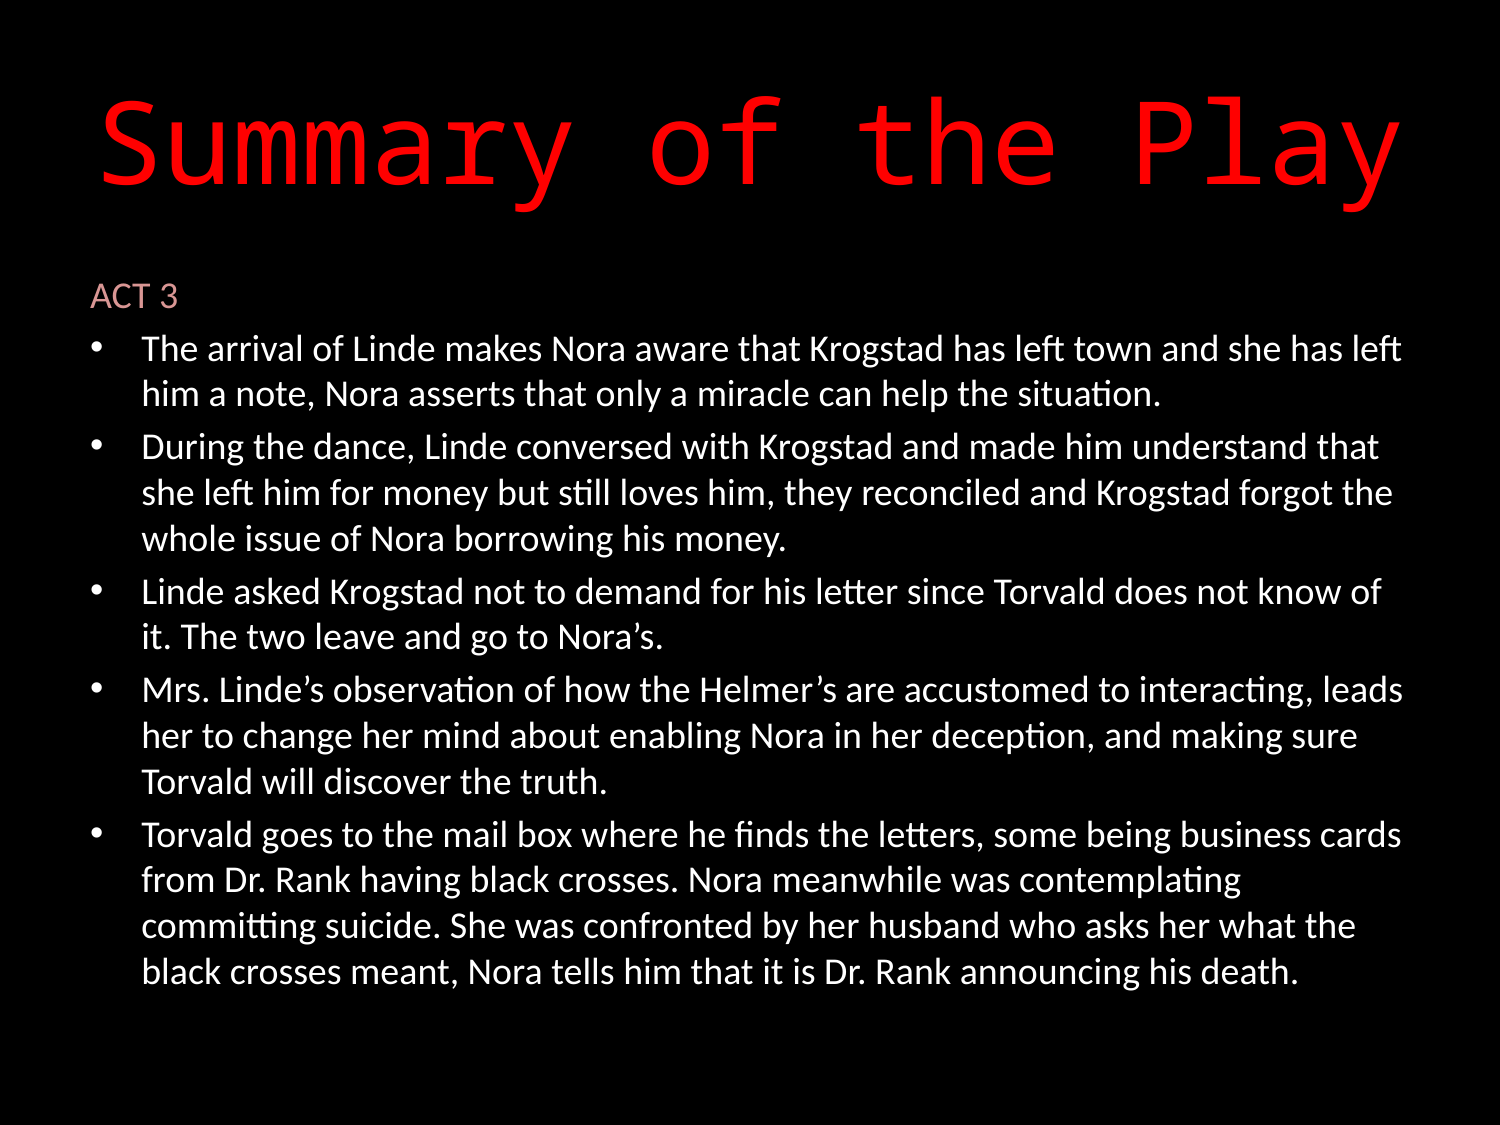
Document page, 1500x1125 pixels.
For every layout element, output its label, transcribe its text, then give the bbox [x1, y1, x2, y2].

title Summary of the Play [75, 45, 1425, 233]
list ACT 3 The arrival of Linde makes Nora aware that Krogstad has left town and she has left him a note, Nora asserts that only a miracle can help the situation. During the dance, Linde conversed with Krogstad and made him understand that she left him for money but still loves him, they reconciled and Krogstad forgot the whole issue of Nora borrowing his money. Linde asked Krogstad not to demand for his letter since Torvald does not know of it. The two leave and go to Nora’s. Mrs. Linde’s observation of how the Helmer’s are accustomed to interacting, leads her to change her mind about enabling Nora in her deception, and making sure Torvald will discover the truth. Torvald goes to the mail box where he finds the letters, some being business cards from Dr. Rank having black crosses. Nora meanwhile was contemplating committing suicide. She was confronted by her husband who asks her what the black crosses meant, Nora tells him that it is Dr. Rank announcing his death. [75, 262, 1425, 1005]
